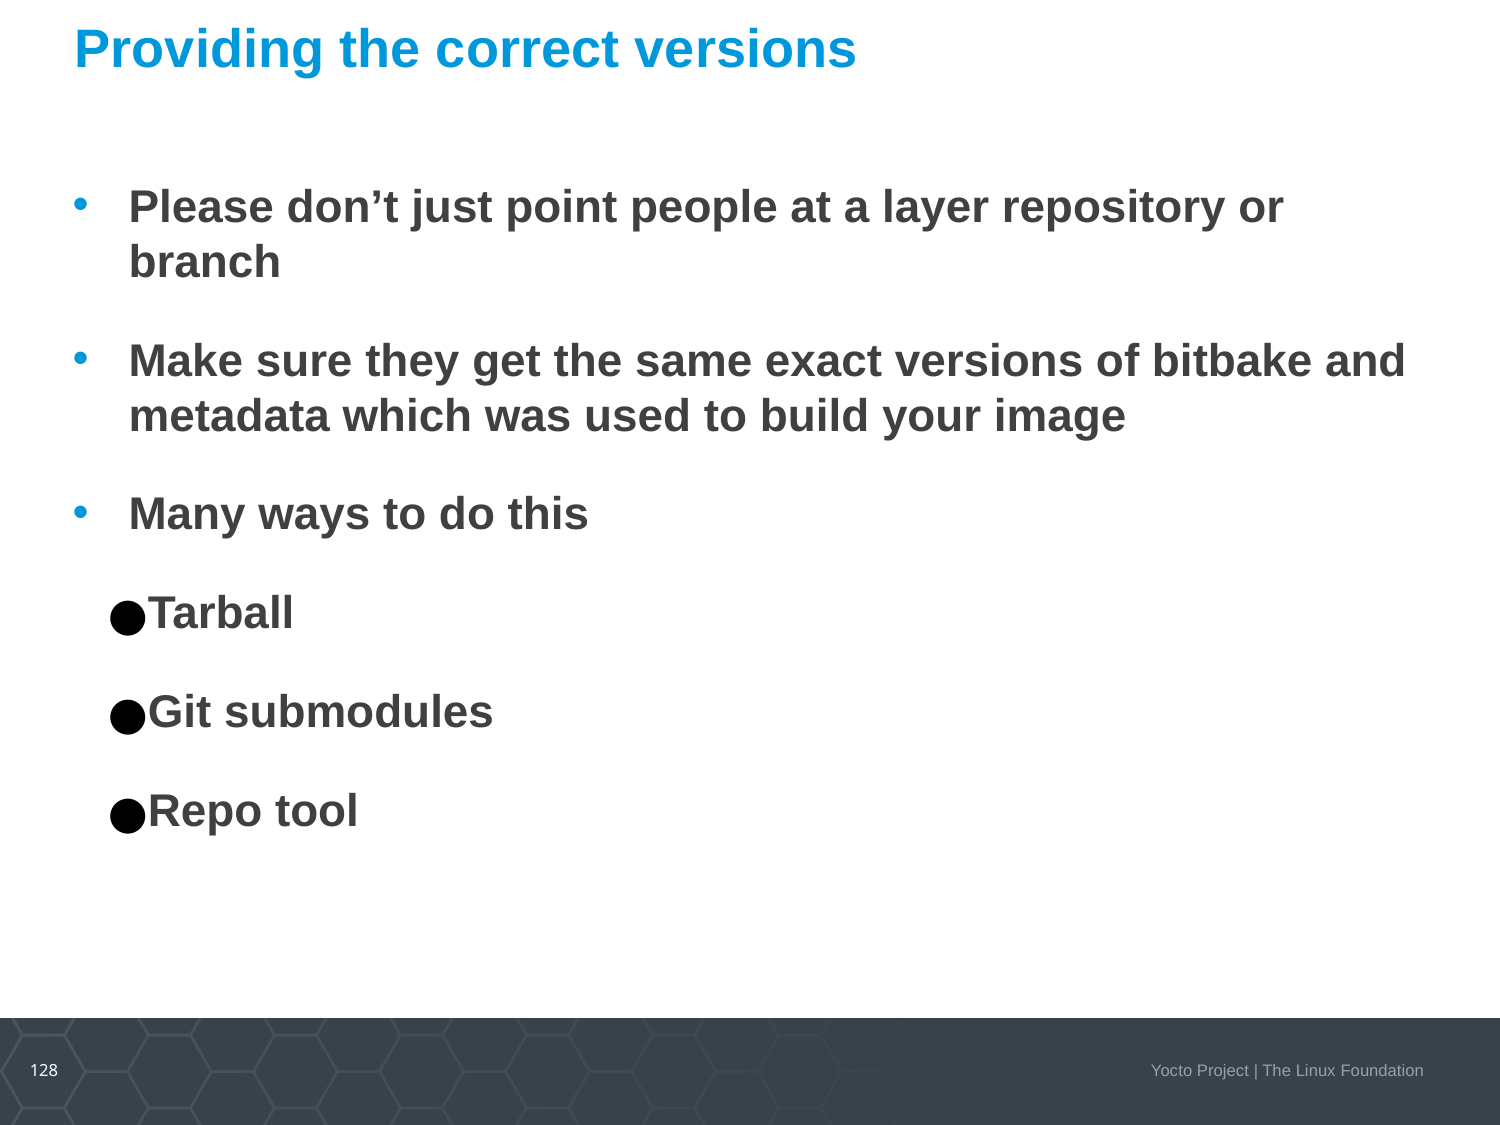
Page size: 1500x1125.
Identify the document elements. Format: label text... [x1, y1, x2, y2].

text_box Providing the correct versions [74, 67, 1424, 213]
picture [0, 0, 1500, 1125]
text_box Please don’t just point people at a layer repository or branch Make sure they get the same exact versions of bitbake and metadata which was used to build your image Many ways to do this Tarball Git submodules Repo tool [72, 176, 1423, 984]
